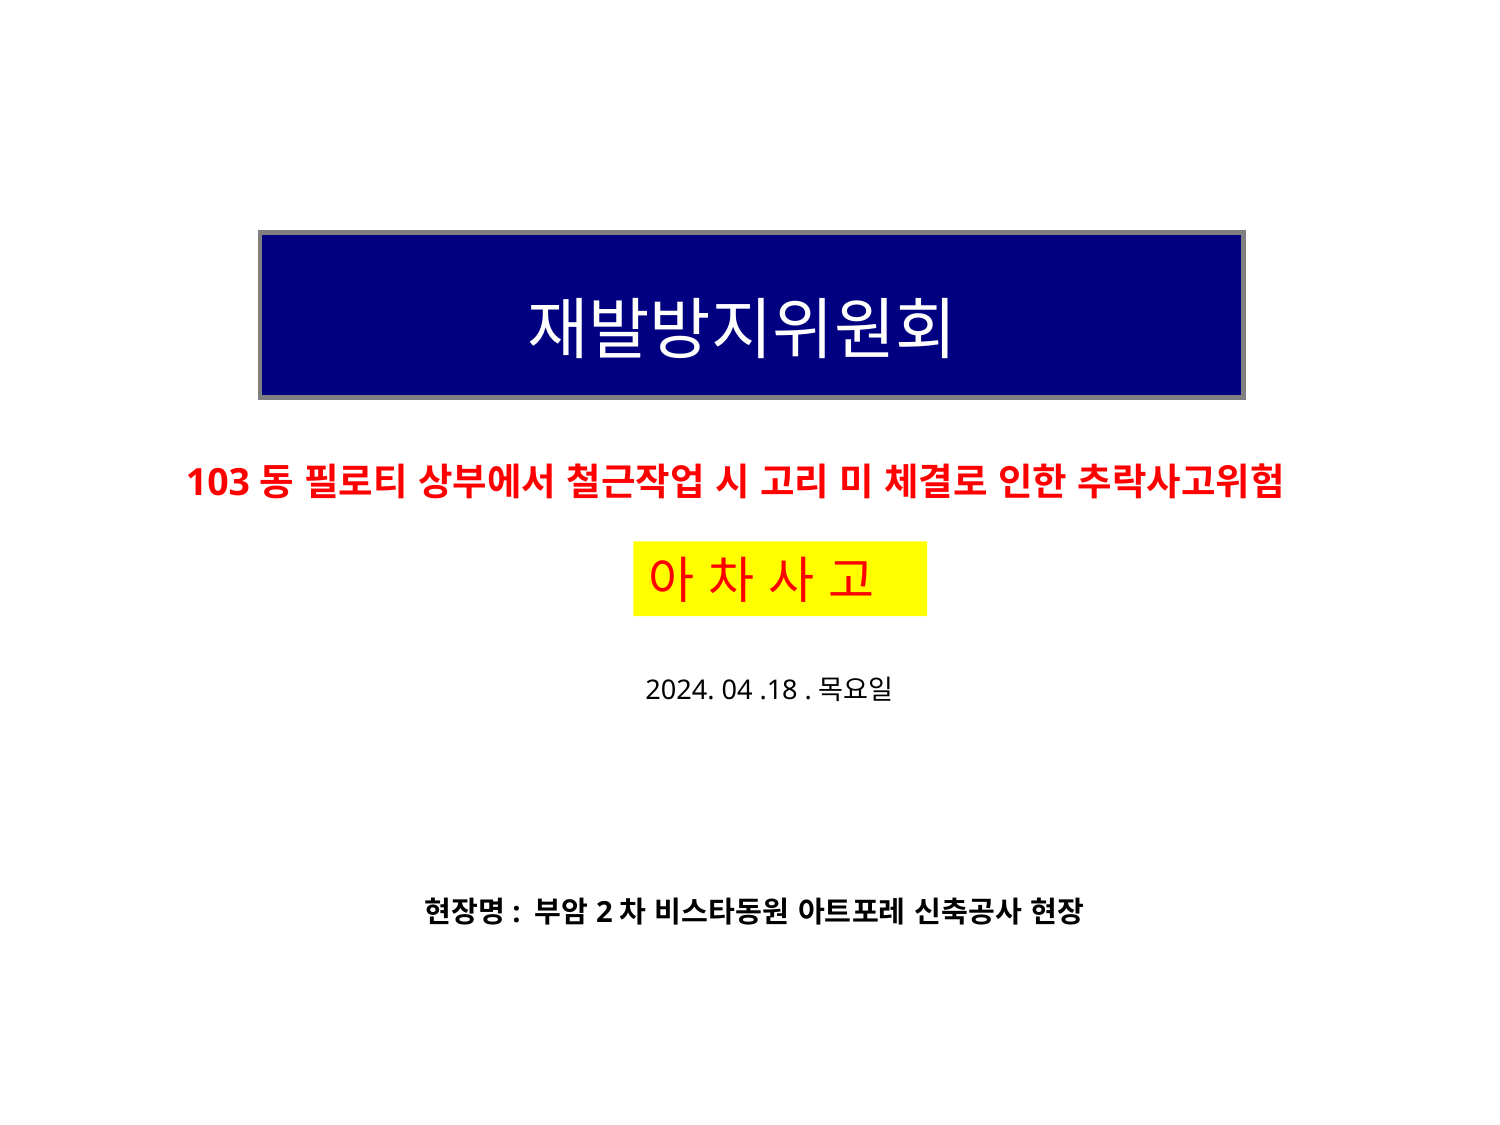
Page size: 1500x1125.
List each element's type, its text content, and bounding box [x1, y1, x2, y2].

text_box [203, 143, 1296, 423]
text_box 재발방지위원회 [260, 232, 1244, 398]
text_box 103동 필로티 상부에서 철근작업 시 고리 미 체결로 인한 추락사고위험 [171, 450, 1403, 511]
text_box 2024. 04 .18 .목요일 [633, 646, 905, 730]
text_box 현장명: 부암2차 비스타동원 아트포레 신축공사 현장 [618, 869, 891, 953]
text_box 아 차 사 고 [633, 541, 928, 617]
